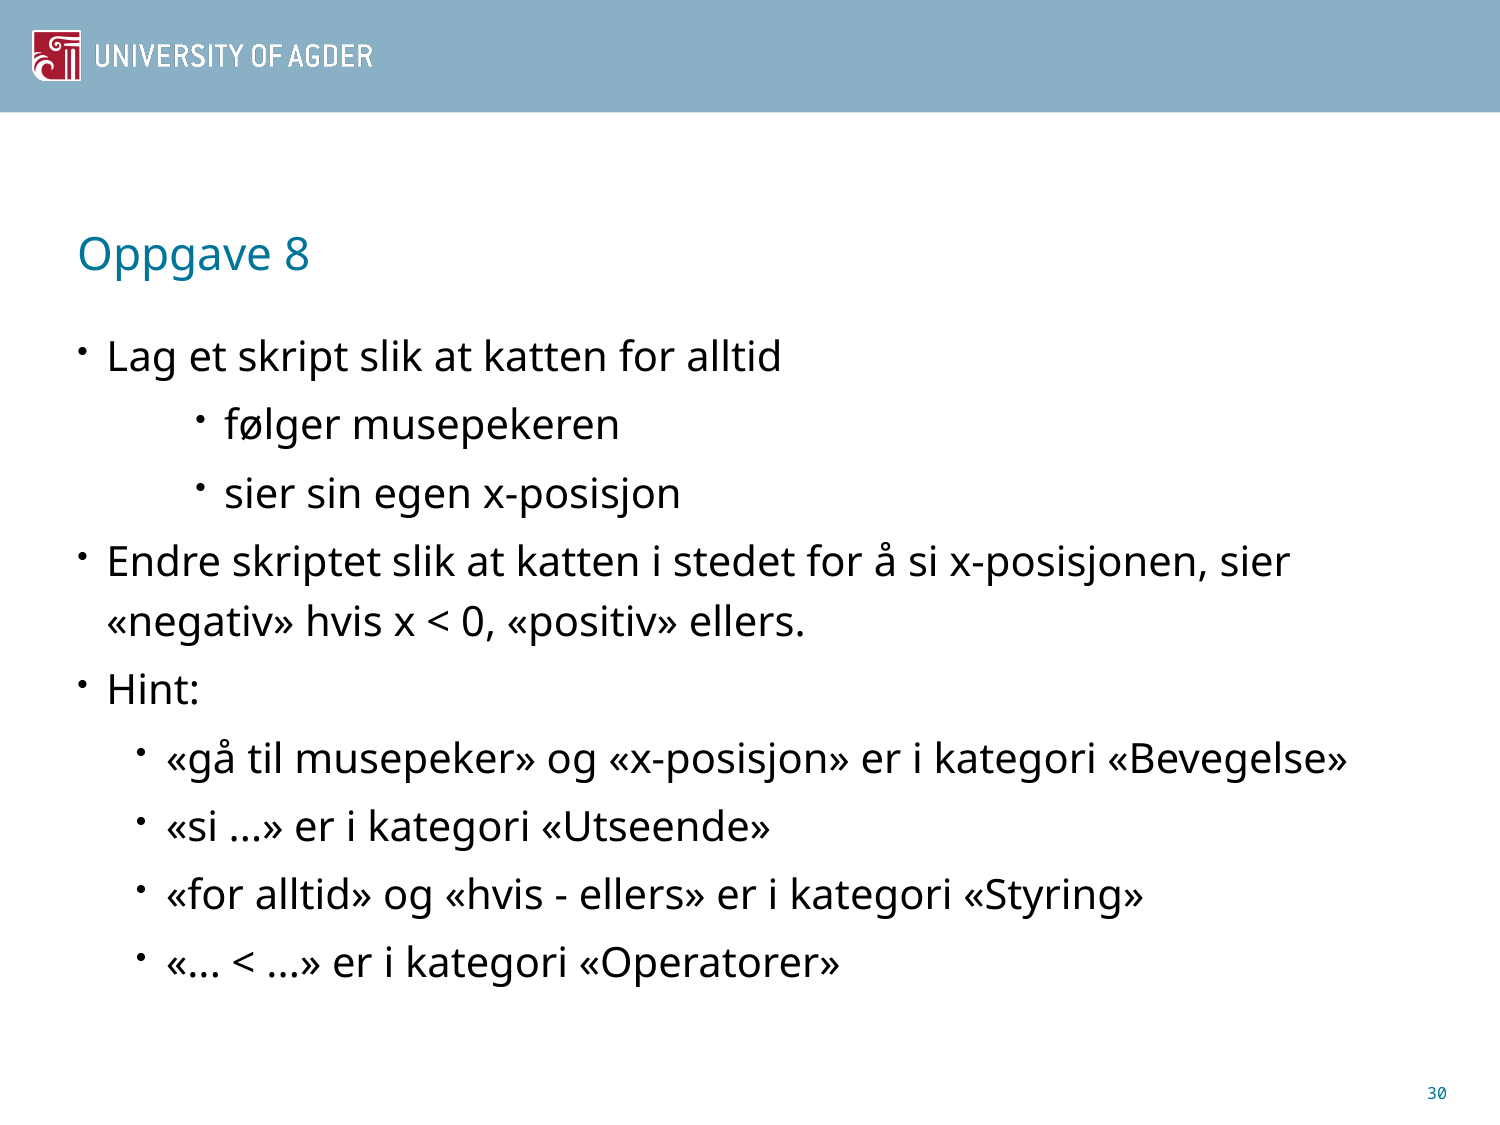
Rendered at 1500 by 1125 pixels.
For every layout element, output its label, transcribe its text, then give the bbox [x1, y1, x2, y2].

picture [32, 30, 372, 81]
title Oppgave 8 [62, 149, 1463, 288]
list Lag et skript slik at katten for alltid følger musepekeren sier sin egen x-posisjon Endre skriptet slik at katten i stedet for å si x-posisjonen, sier «negativ» hvis x < 0, «positiv» ellers. Hint: «gå til musepeker» og «x-posisjon» er i kategori «Bevegelse» «si ...» er i kategori «Utseende» «for alltid» og «hvis - ellers» er i kategori «Styring» «... < ...» er i kategori «Operatorer» [62, 312, 1463, 1051]
slide_number 30 [1249, 1074, 1463, 1113]
